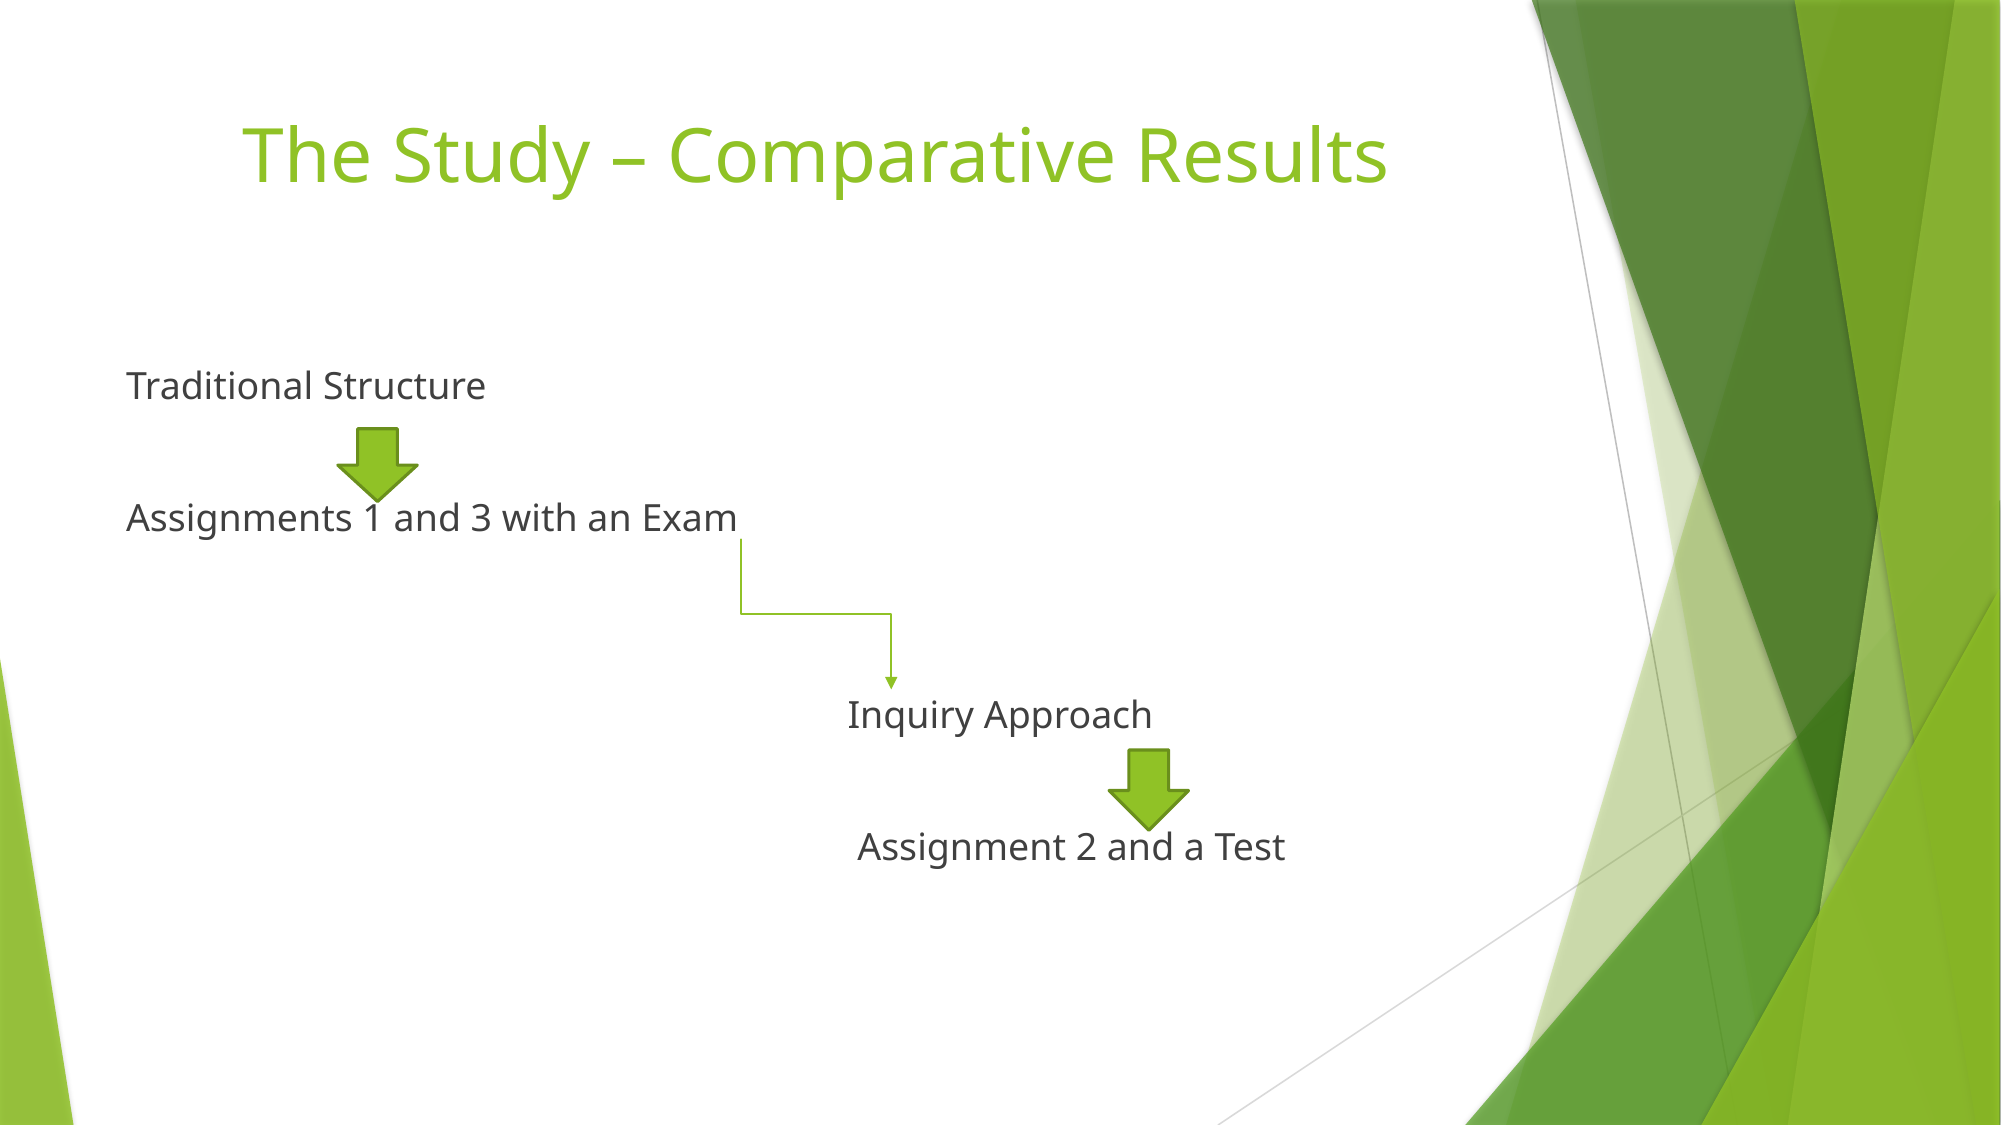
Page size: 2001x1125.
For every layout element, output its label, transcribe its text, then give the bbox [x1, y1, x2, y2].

text_box [336, 427, 419, 503]
title The Study – Comparative Results [111, 99, 1522, 317]
text_box [1107, 748, 1190, 832]
list Traditional Structure Assignments 1 and 3 with an Exam Inquiry Approach Assignment 2 and a Test [111, 354, 1522, 992]
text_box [740, 538, 892, 690]
